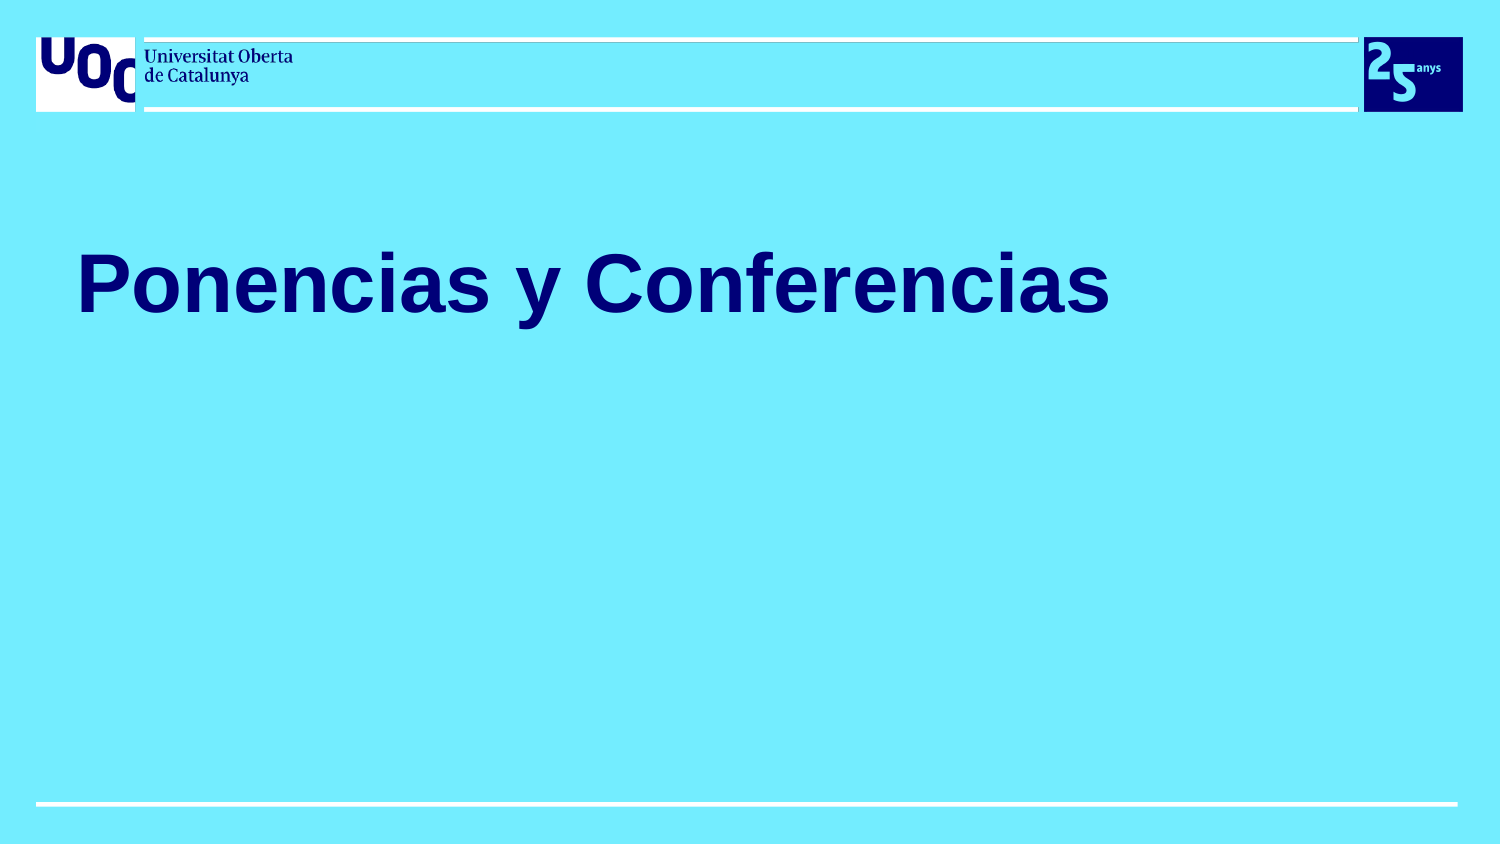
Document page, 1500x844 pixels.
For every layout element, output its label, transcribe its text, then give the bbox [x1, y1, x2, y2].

title Ponencias y Conferencias [60, 213, 1418, 392]
picture [36, 33, 1463, 132]
